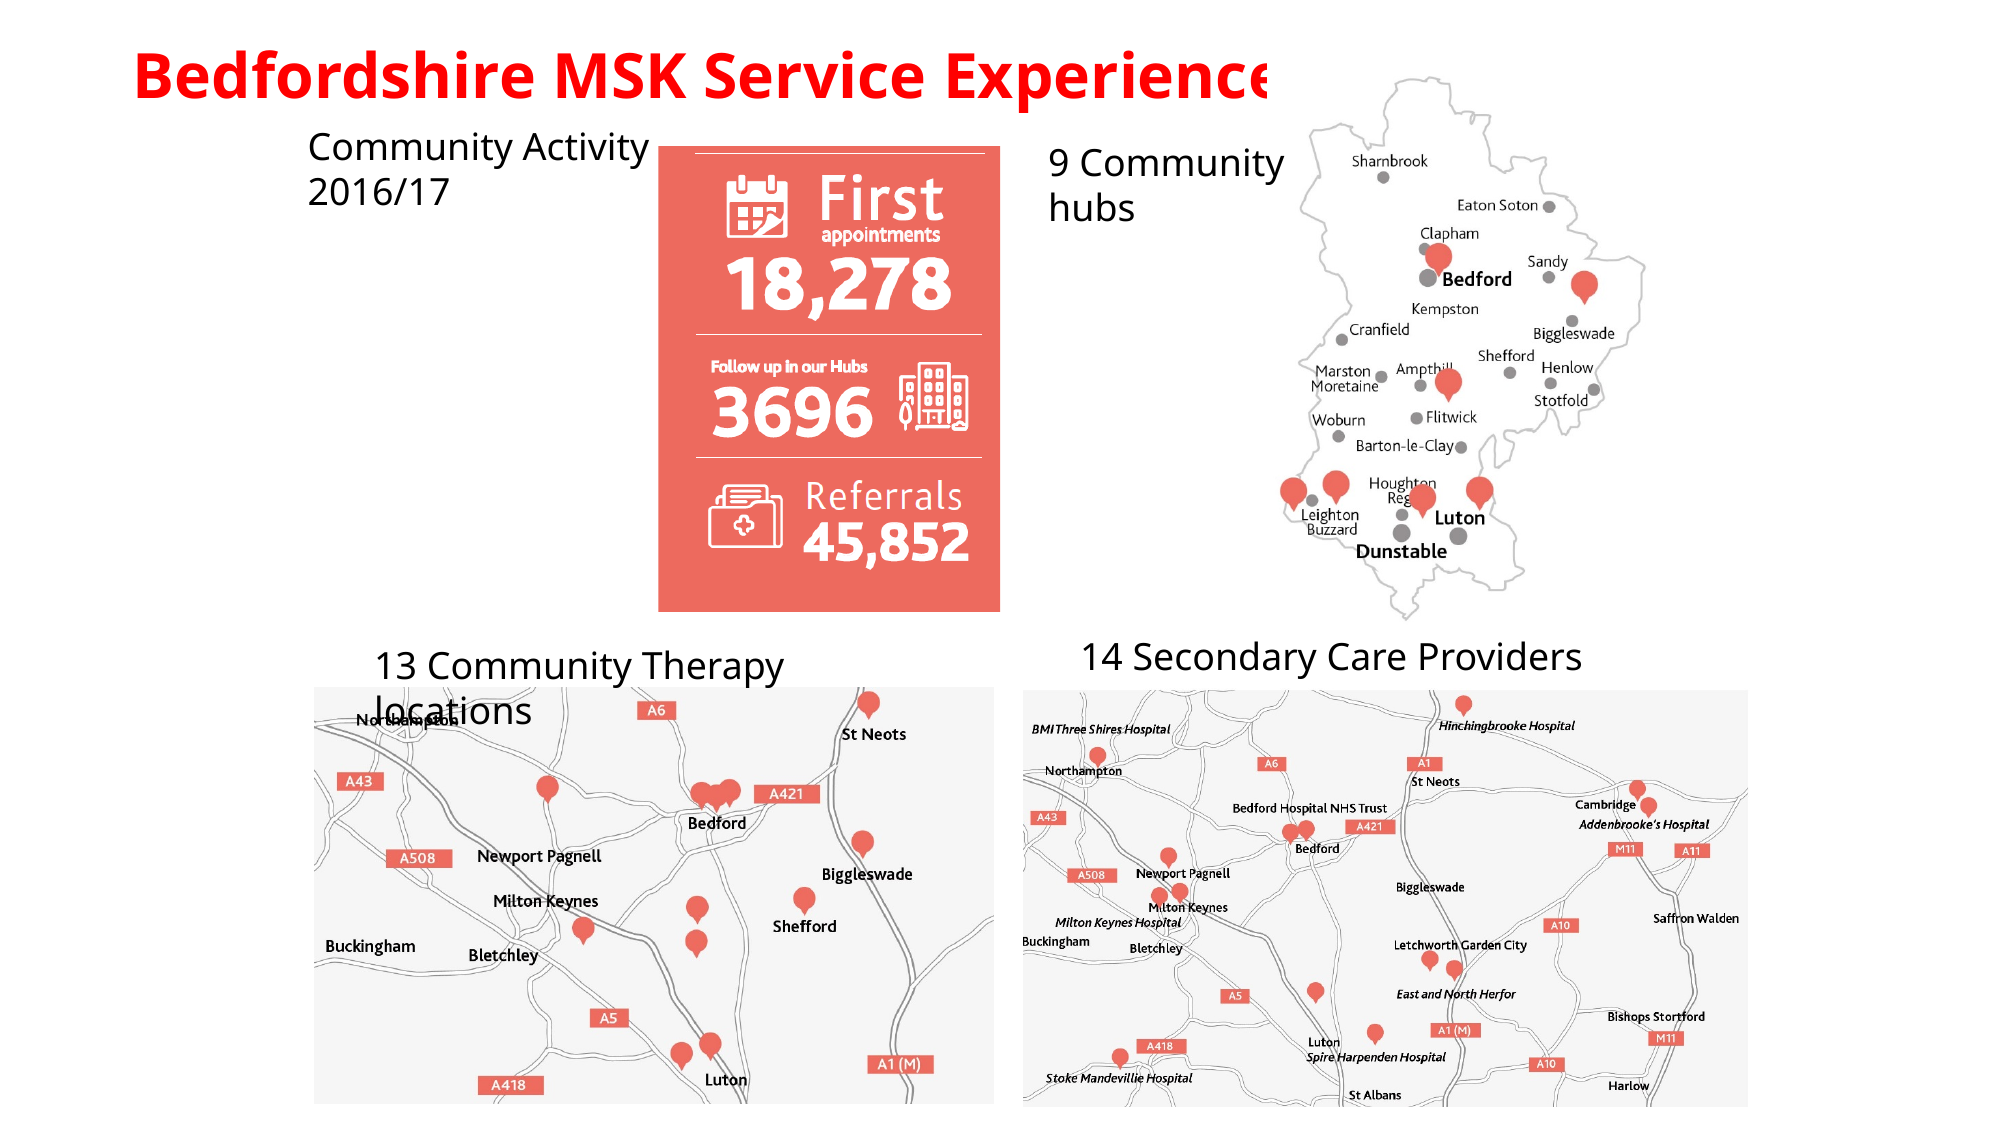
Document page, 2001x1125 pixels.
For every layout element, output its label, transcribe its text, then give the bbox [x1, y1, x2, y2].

picture [314, 687, 994, 1104]
title Bedfordshire MSK Service Experience [117, 24, 1656, 132]
text_box 9 Community hubs [1033, 131, 1267, 281]
picture [1267, 59, 1656, 637]
text_box 13 Community Therapy locations [359, 634, 950, 687]
picture [1023, 688, 1750, 1108]
text_box Community Activity 2016/17 [293, 115, 671, 221]
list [655, 145, 1001, 613]
text_box 14 Secondary Care Providers [1065, 625, 1656, 686]
